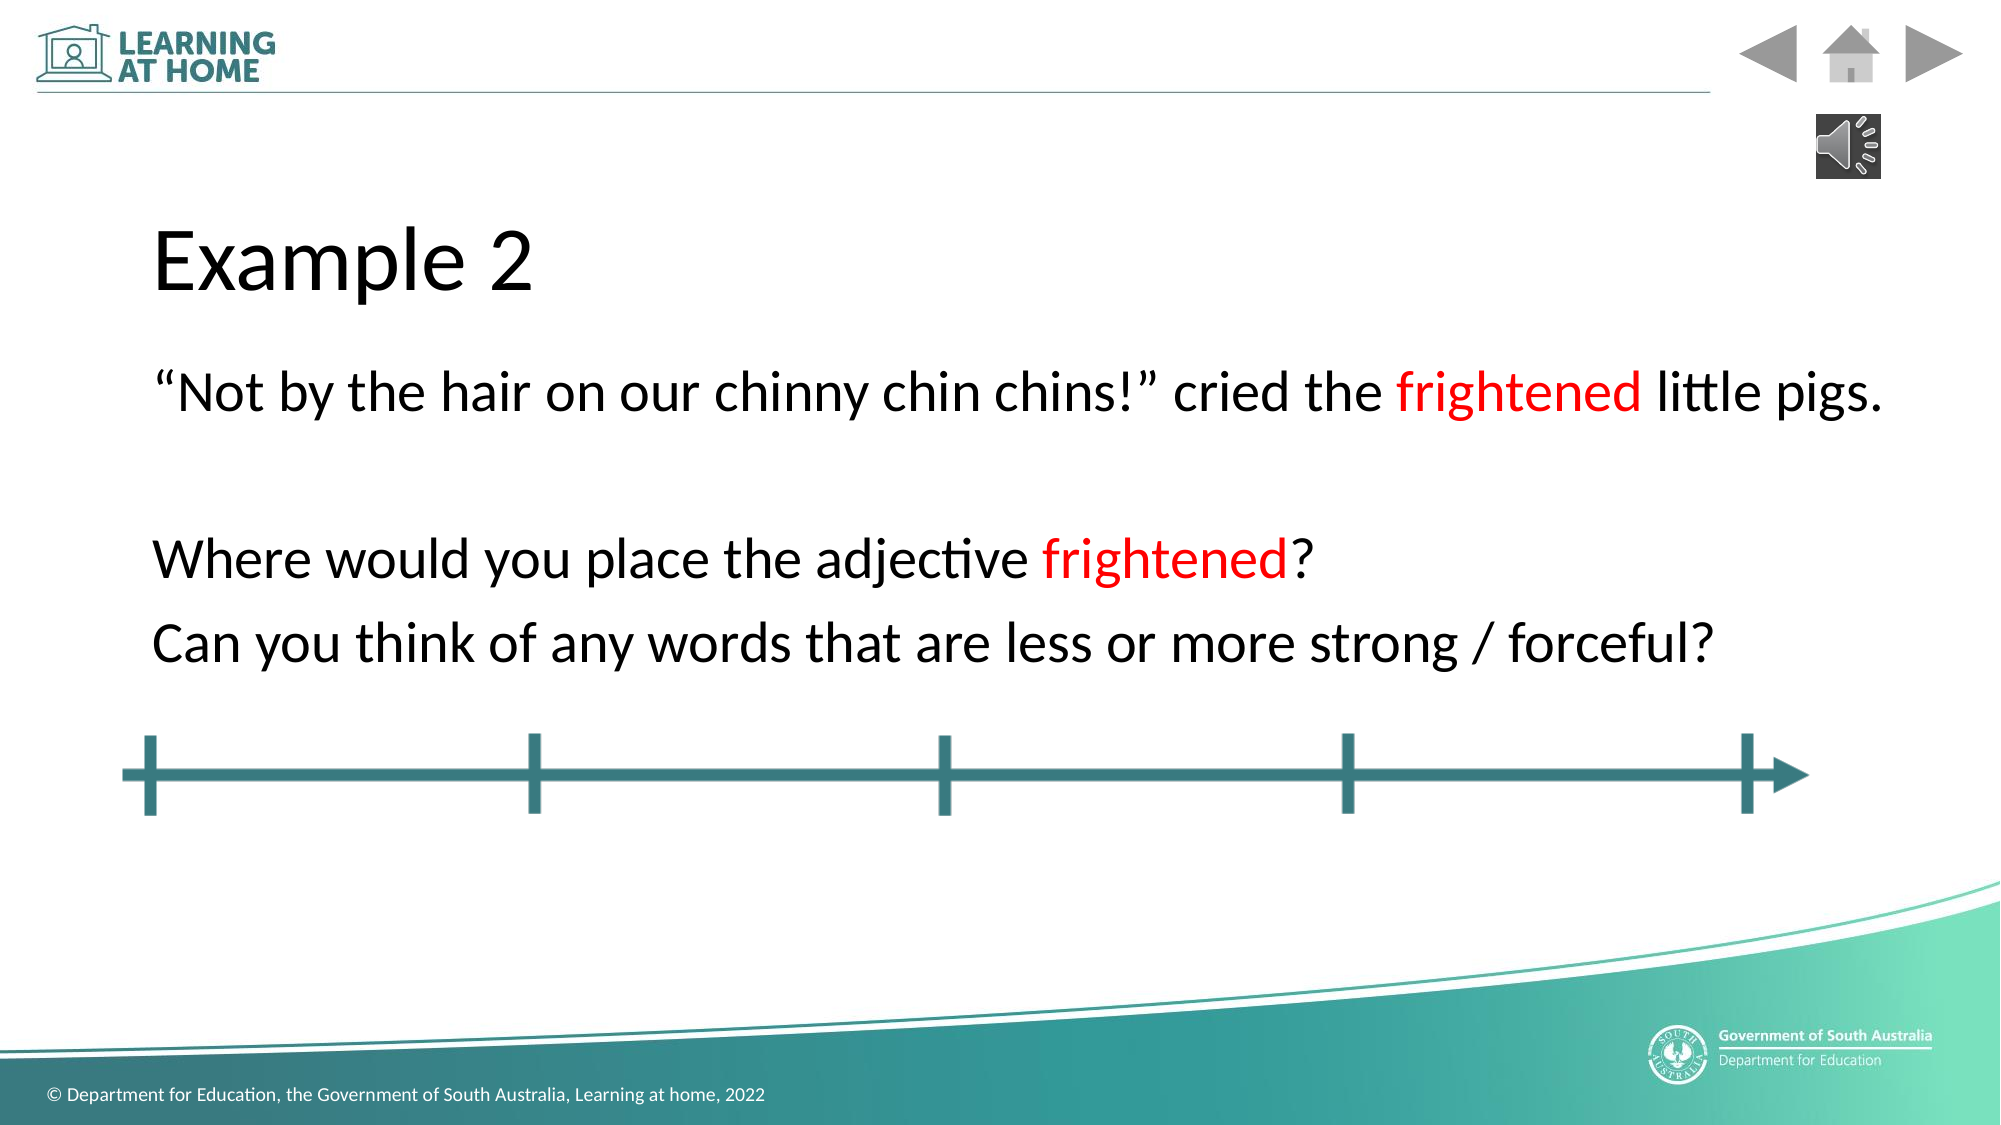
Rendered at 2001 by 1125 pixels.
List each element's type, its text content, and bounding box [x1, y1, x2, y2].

list “Not by the hair on our chinny chin chins!” cried the frightened little pigs. Where would you place the adjective frightened? Can you think of any words that are less or more strong / forceful? [137, 353, 2000, 865]
title Example 2 [137, 151, 1863, 353]
picture [0, 0, 2000, 1125]
